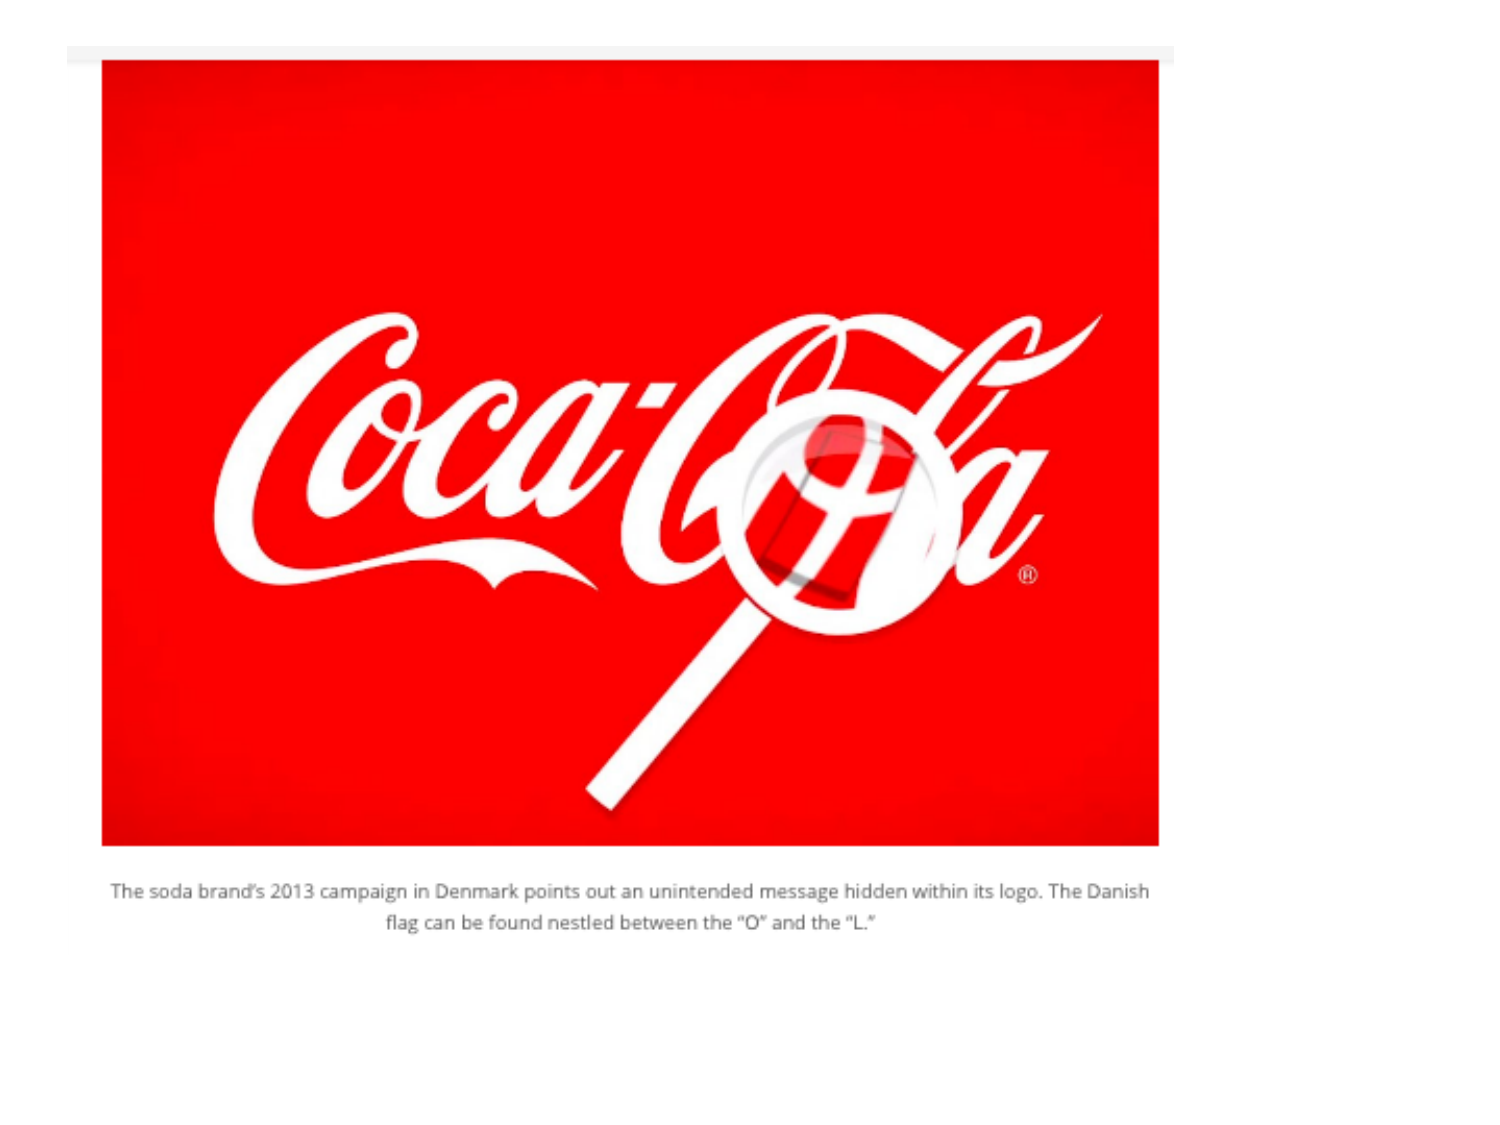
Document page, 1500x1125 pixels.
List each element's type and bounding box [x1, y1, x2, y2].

picture [67, 46, 1174, 956]
